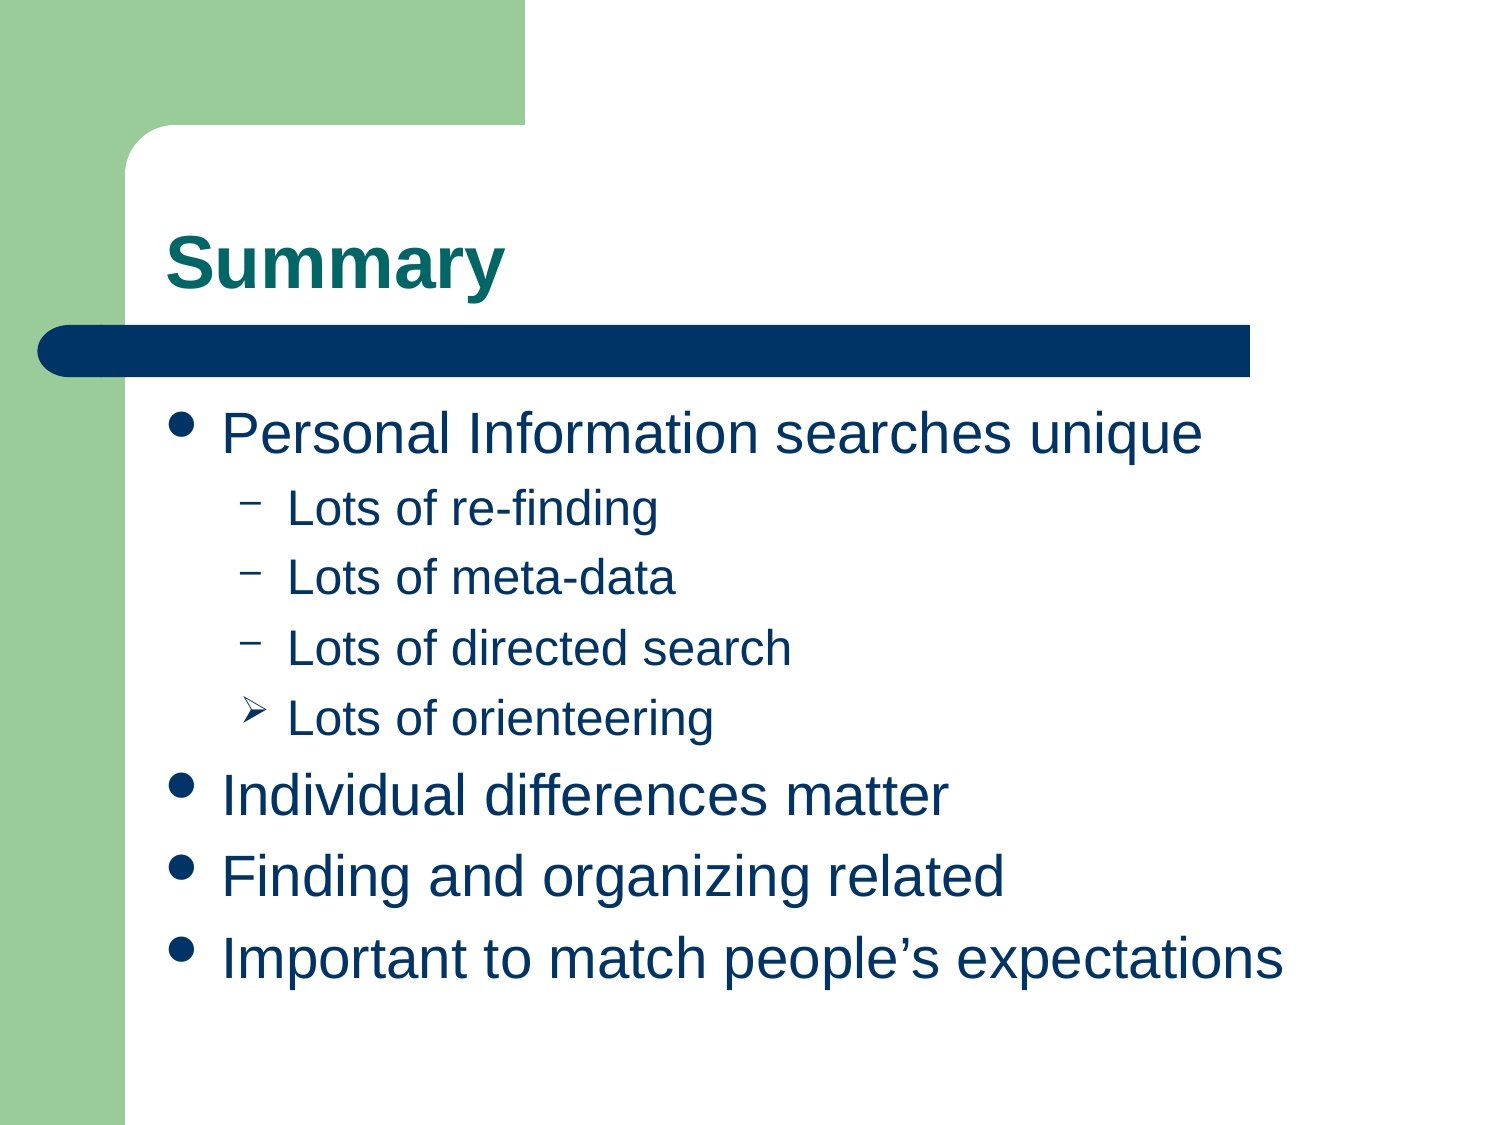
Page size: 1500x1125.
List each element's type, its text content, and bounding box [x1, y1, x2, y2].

title Summary [149, 124, 1463, 313]
list Personal Information searches unique Lots of re-finding Lots of meta-data Lots of directed search Lots of orienteering Individual differences matter Finding and organizing related Important to match people’s expectations [149, 387, 1463, 1001]
